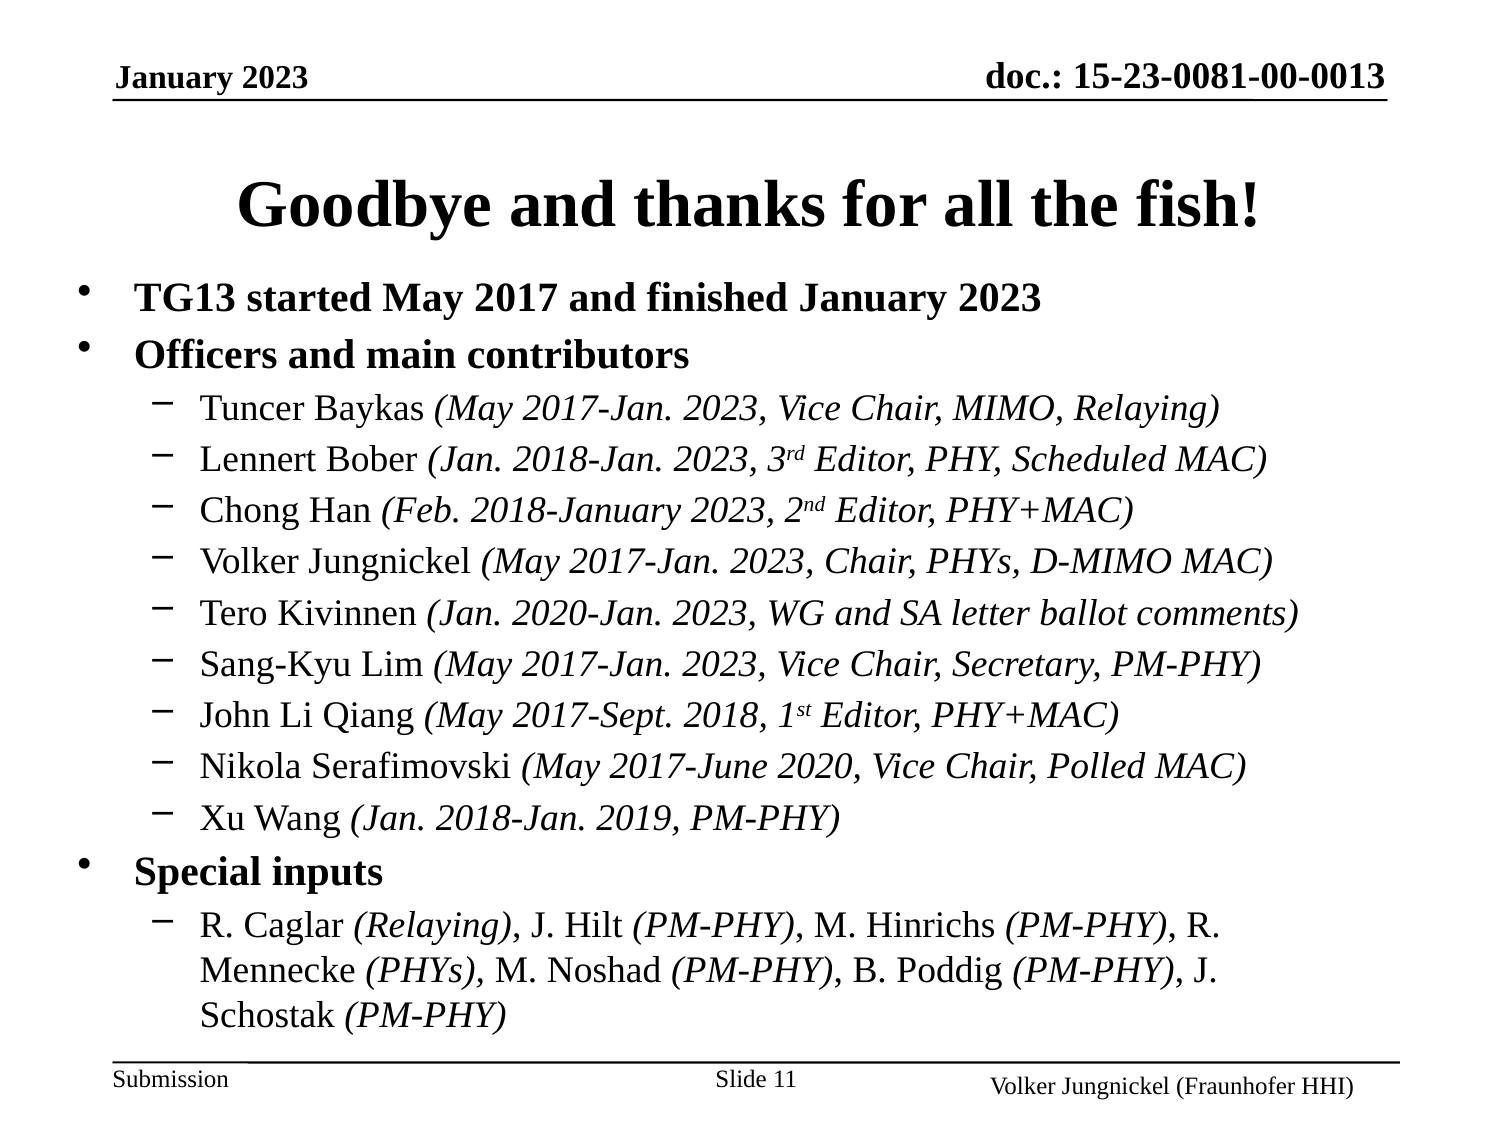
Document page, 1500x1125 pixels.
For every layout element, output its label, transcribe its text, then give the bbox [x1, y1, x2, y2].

title Goodbye and thanks for all the fish! [112, 112, 1388, 288]
list TG13 started May 2017 and finished January 2023 Officers and main contributors Tuncer Baykas (May 2017-Jan. 2023, Vice Chair, MIMO, Relaying) Lennert Bober (Jan. 2018-Jan. 2023, 3rd Editor, PHY, Scheduled MAC) Chong Han (Feb. 2018-January 2023, 2nd Editor, PHY+MAC) Volker Jungnickel (May 2017-Jan. 2023, Chair, PHYs, D-MIMO MAC) Tero Kivinnen (Jan. 2020-Jan. 2023, WG and SA letter ballot comments) Sang-Kyu Lim (May 2017-Jan. 2023, Vice Chair, Secretary, PM-PHY) John Li Qiang (May 2017-Sept. 2018, 1st Editor, PHY+MAC) Nikola Serafimovski (May 2017-June 2020, Vice Chair, Polled MAC) Xu Wang (Jan. 2018-Jan. 2019, PM-PHY) Special inputs R. Caglar (Relaying), J. Hilt (PM-PHY), M. Hinrichs (PM-PHY), R. Mennecke (PHYs), M. Noshad (PM-PHY), B. Poddig (PM-PHY), J. Schostak (PM-PHY) [62, 262, 1350, 638]
footer Volker Jungnickel (Fraunhofer HHI) [975, 1062, 1402, 1100]
slide_number Slide 11 [711, 1061, 801, 1093]
